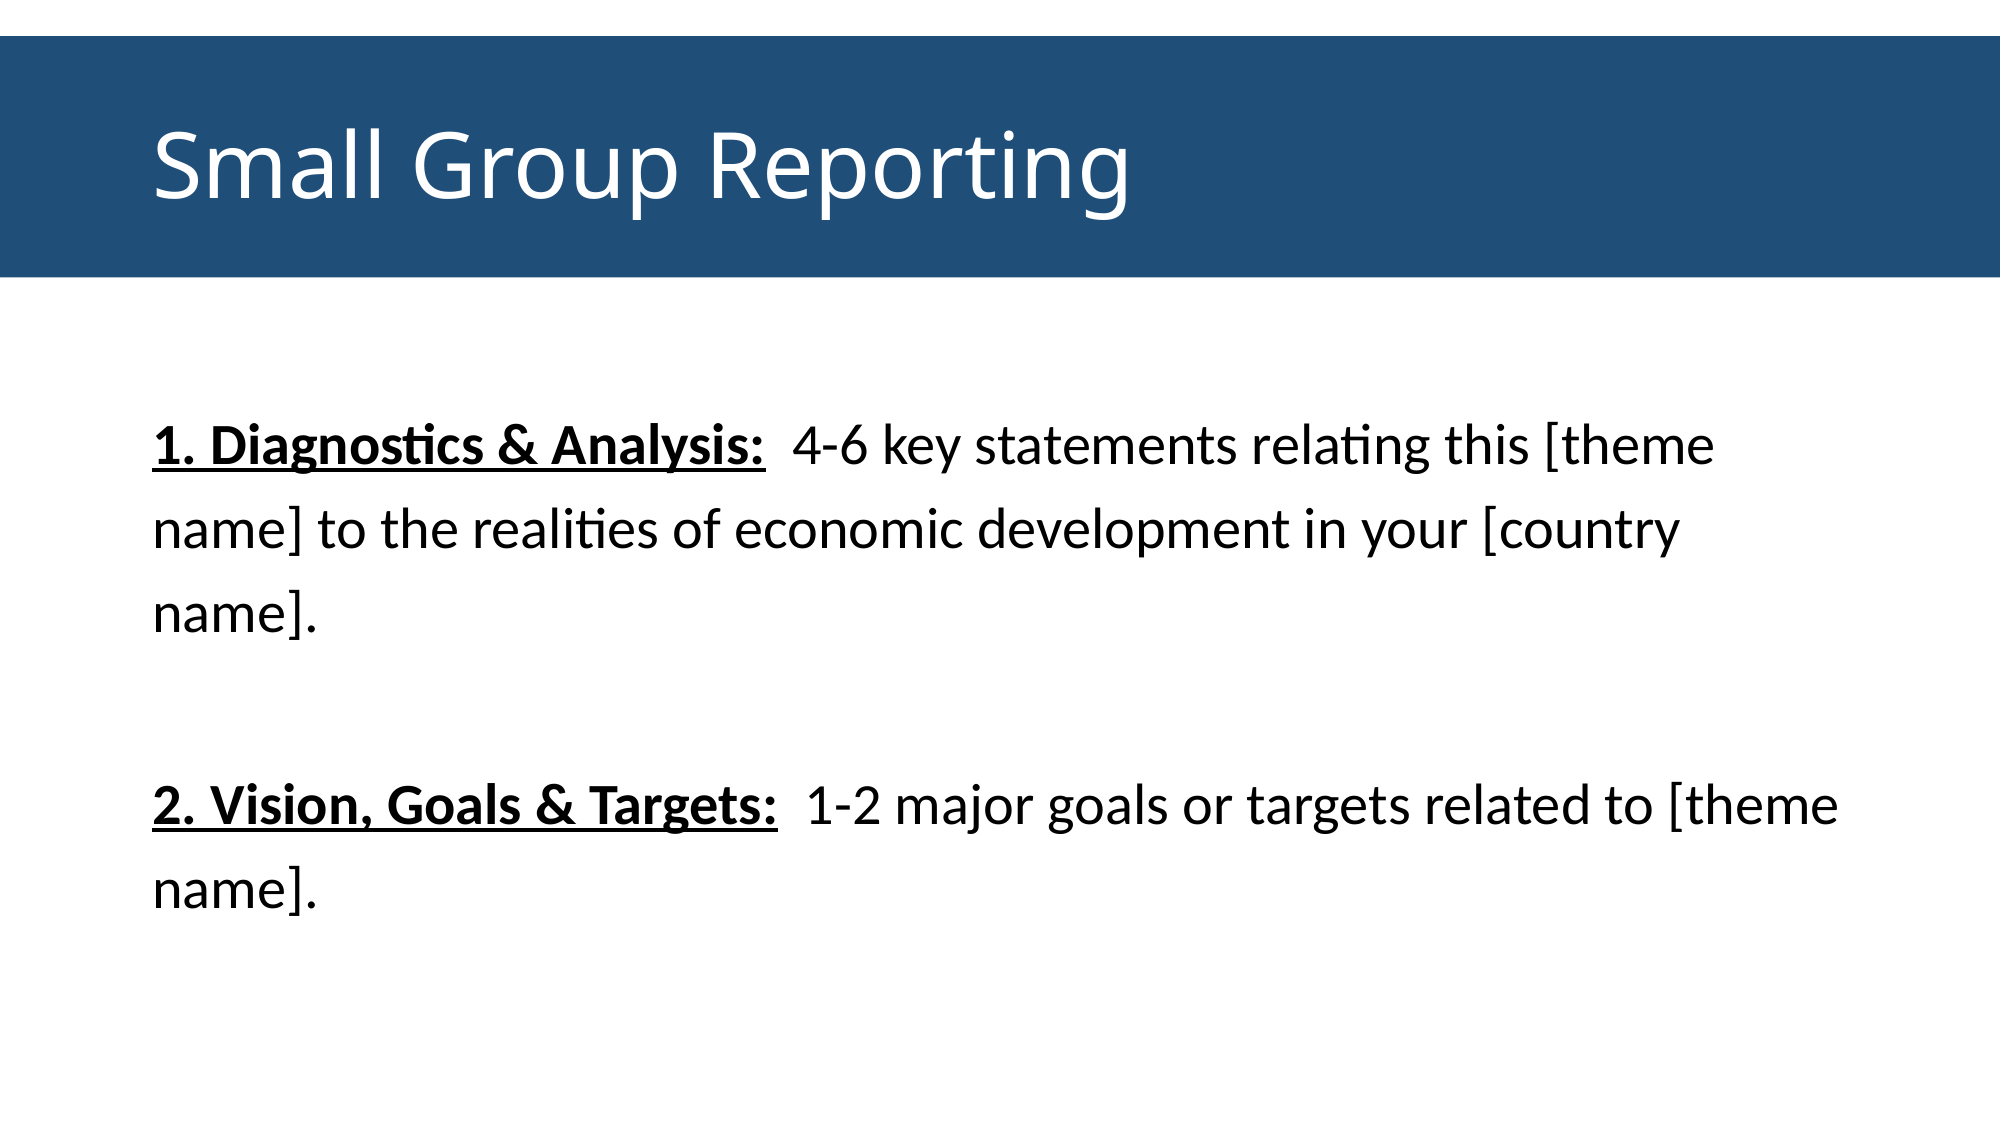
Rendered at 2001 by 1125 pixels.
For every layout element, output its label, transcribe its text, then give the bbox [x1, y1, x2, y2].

text_box [0, 35, 2000, 278]
list 1. Diagnostics & Analysis: 4-6 key statements relating this [theme name] to the realities of economic development in your [country name]. 2. Vision, Goals & Targets: 1-2 major goals or targets related to [theme name]. [137, 384, 1863, 1089]
title Small Group Reporting [137, 59, 1863, 278]
